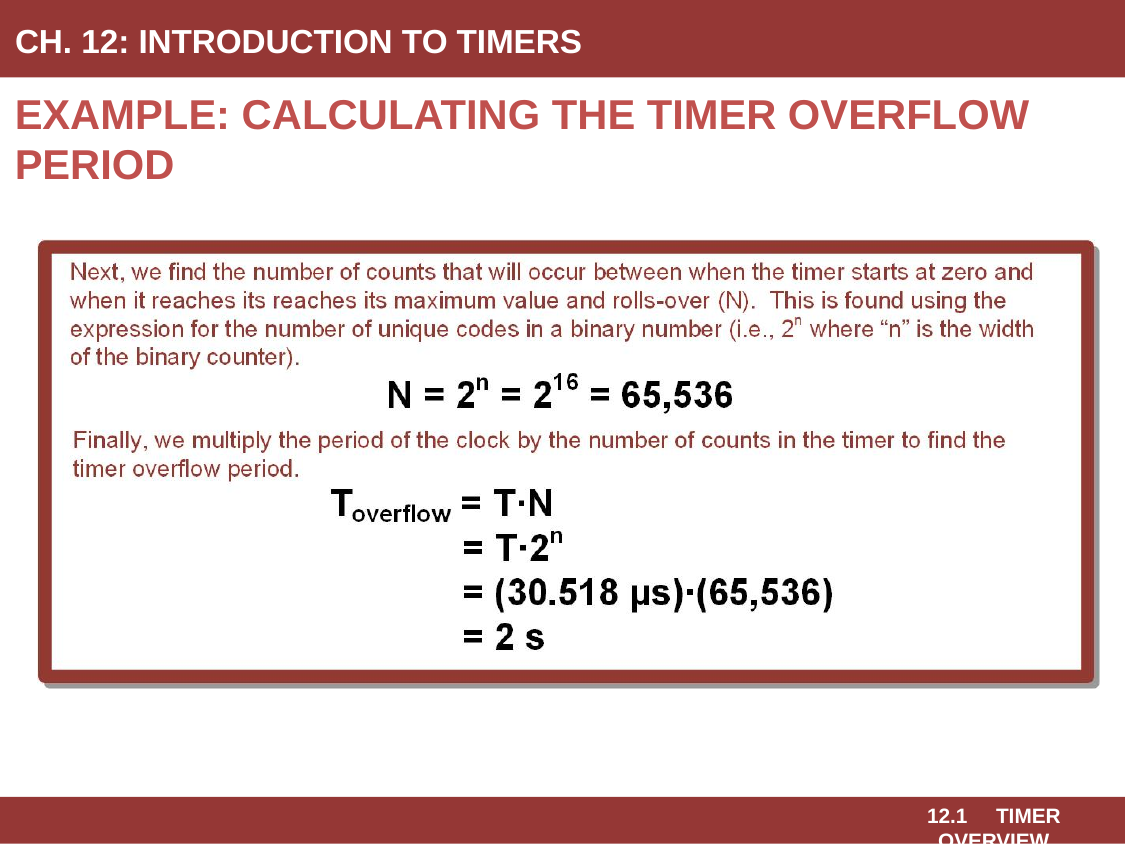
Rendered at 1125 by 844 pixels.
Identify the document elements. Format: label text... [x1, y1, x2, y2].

title Ch. 12: Introduction to Timers [0, 1, 1125, 78]
picture [37, 239, 1101, 689]
subtitle 12.1 Timer Overview [862, 795, 1125, 842]
text_box [0, 795, 1125, 844]
text_box Example: Calculating the Timer Overflow Period [0, 80, 1088, 196]
